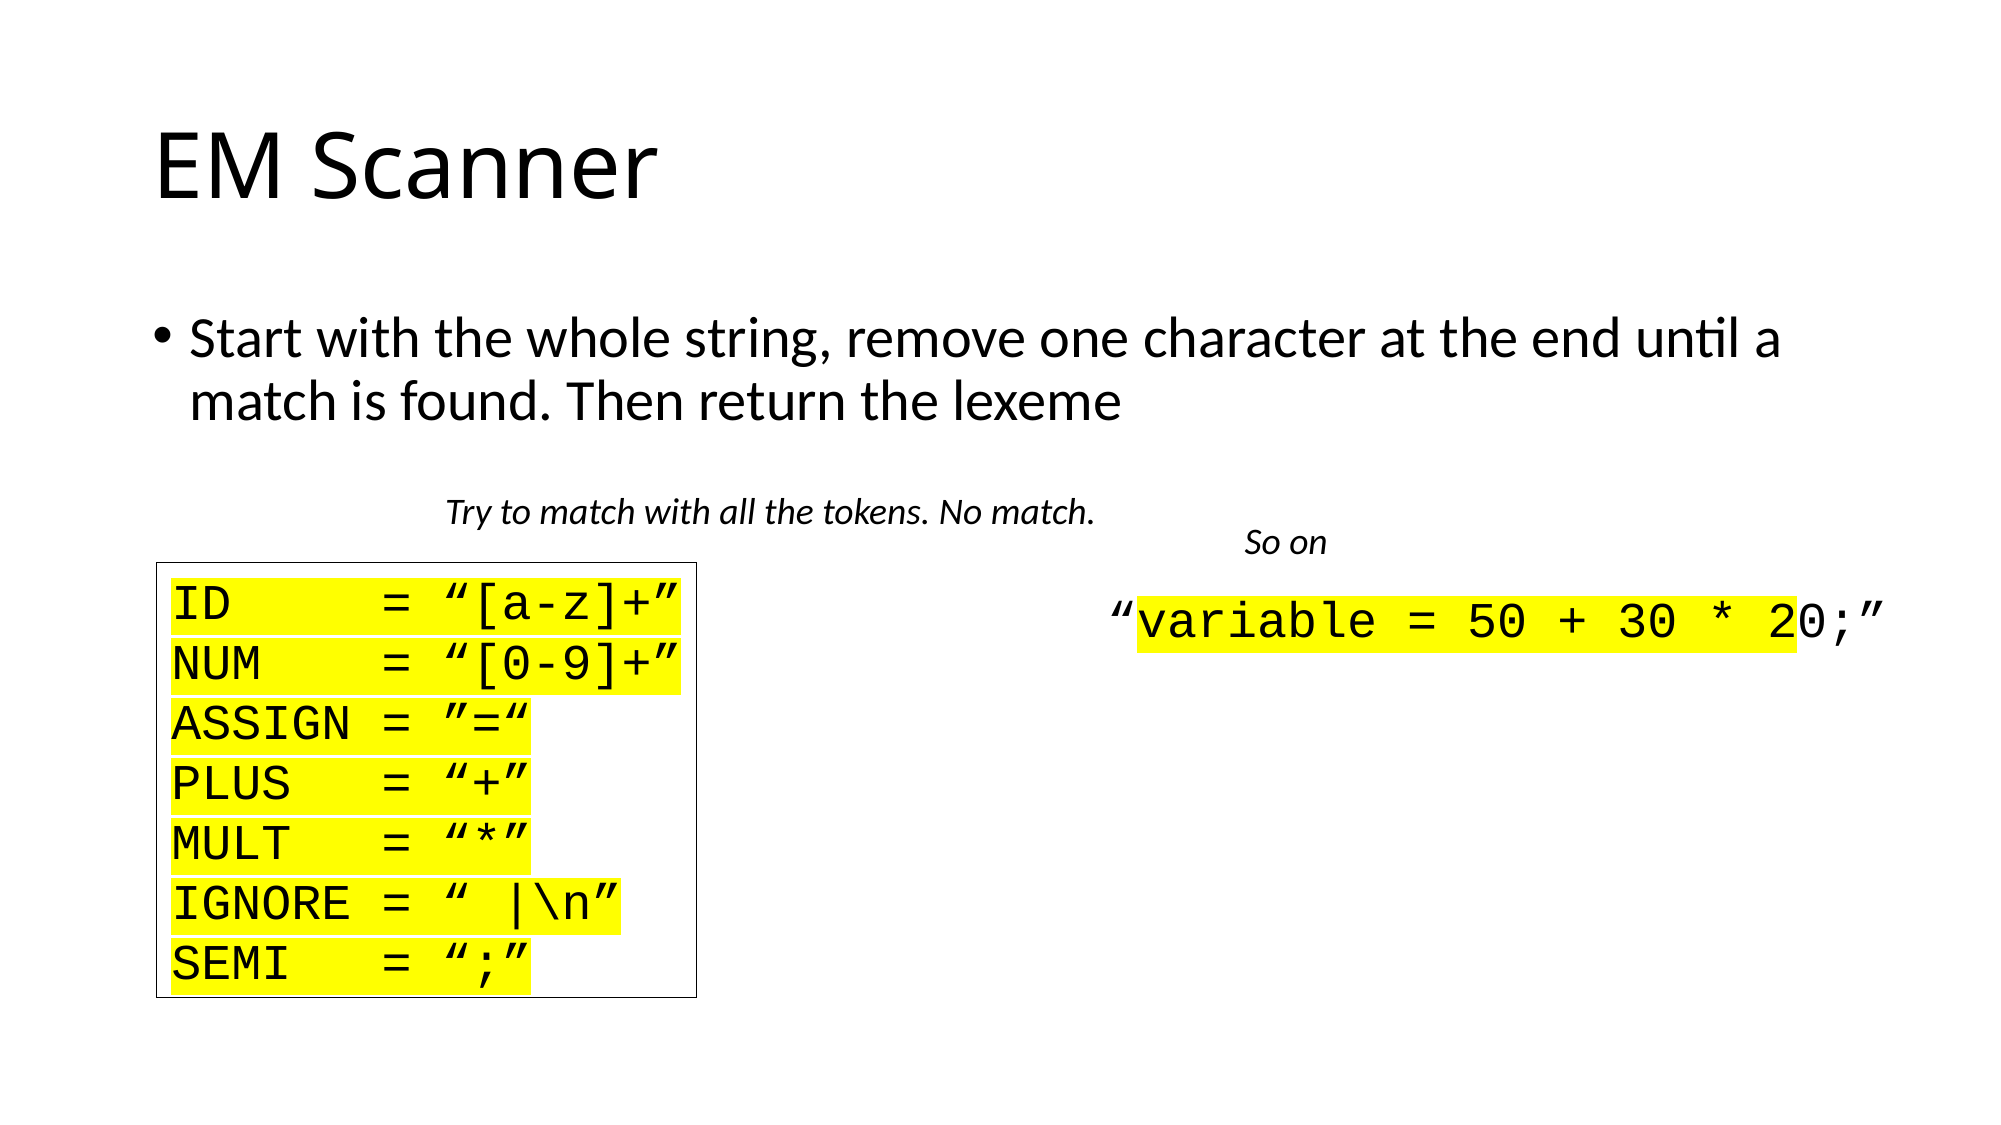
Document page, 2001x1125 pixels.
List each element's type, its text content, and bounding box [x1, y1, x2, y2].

title EM Scanner [137, 59, 1863, 278]
text_box So on [1229, 510, 1343, 570]
text_box ID = “[a-z]+” NUM = “[0-9]+” ASSIGN = ”=“ PLUS = “+” MULT = “*” IGNORE = “ |\n” SEMI = “;” [156, 562, 697, 998]
text_box Try to match with all the tokens. No match. [430, 479, 1112, 540]
text_box “variable = 50 + 30 * 20;” [1092, 580, 1902, 656]
list Start with the whole string, remove one character at the end until a match is found. Then return the lexeme [137, 299, 1863, 1014]
